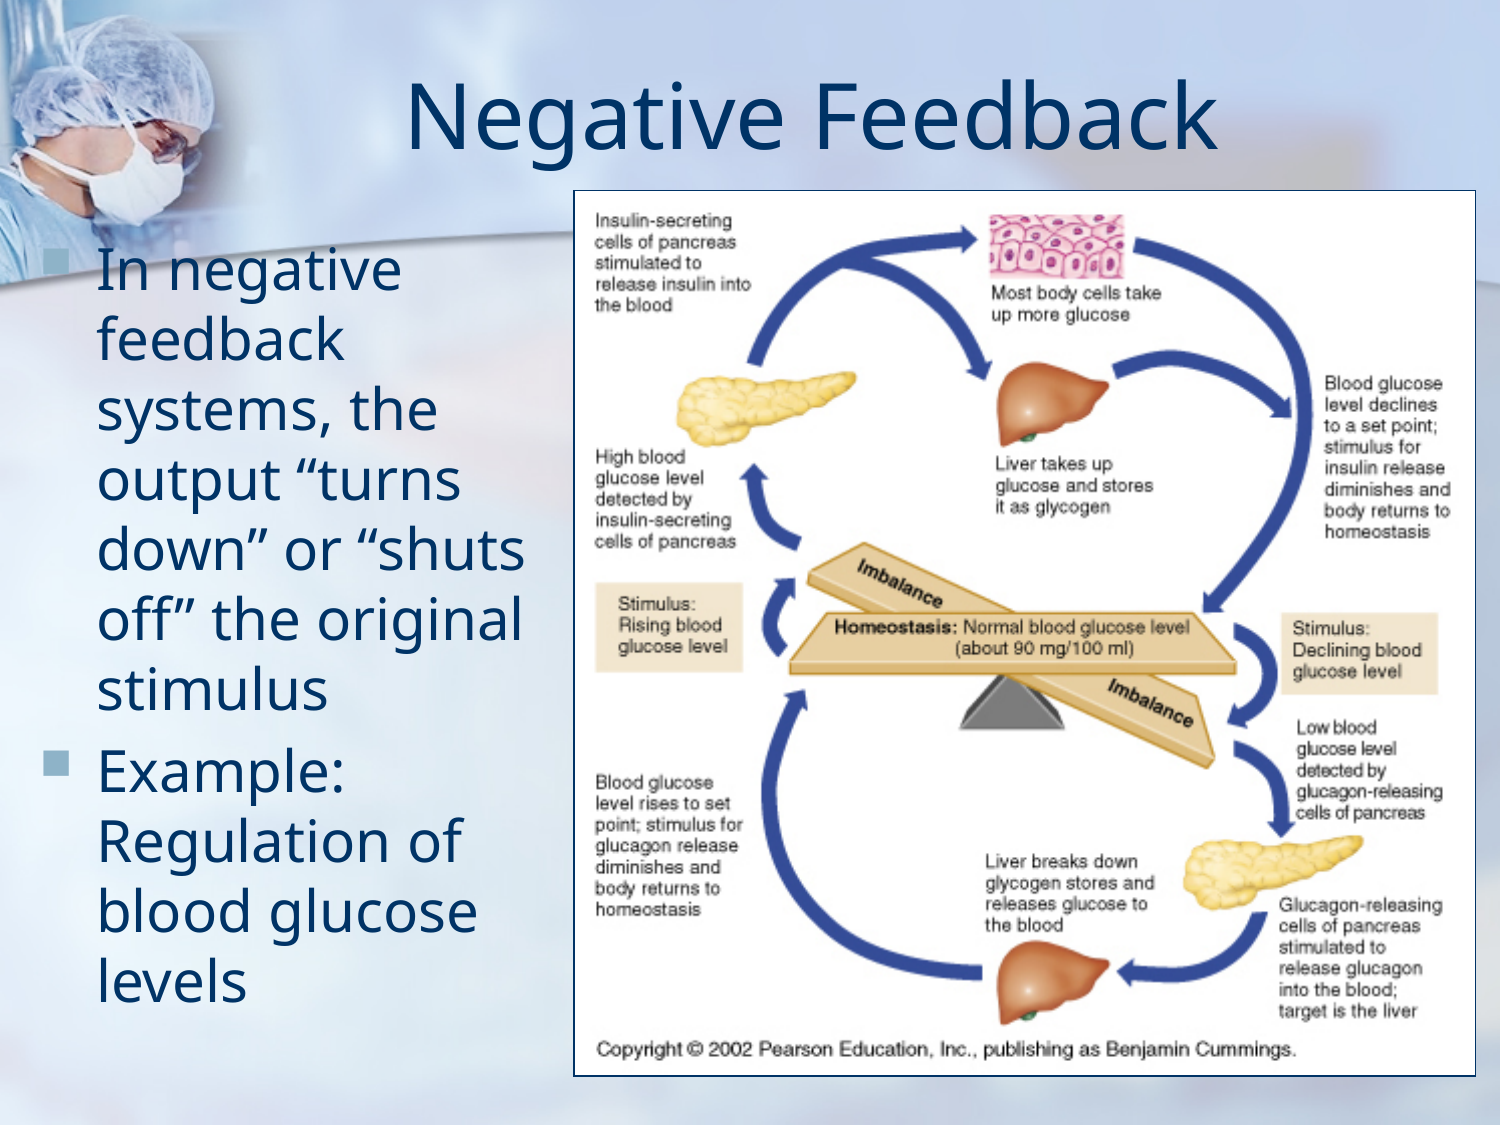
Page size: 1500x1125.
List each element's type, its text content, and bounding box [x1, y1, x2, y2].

list In negative feedback systems, the output “turns down” or “shuts off” the original stimulus Example: Regulation of blood glucose levels [24, 224, 563, 1092]
title Negative Feedback [221, 24, 1403, 201]
picture [0, 0, 1500, 1125]
